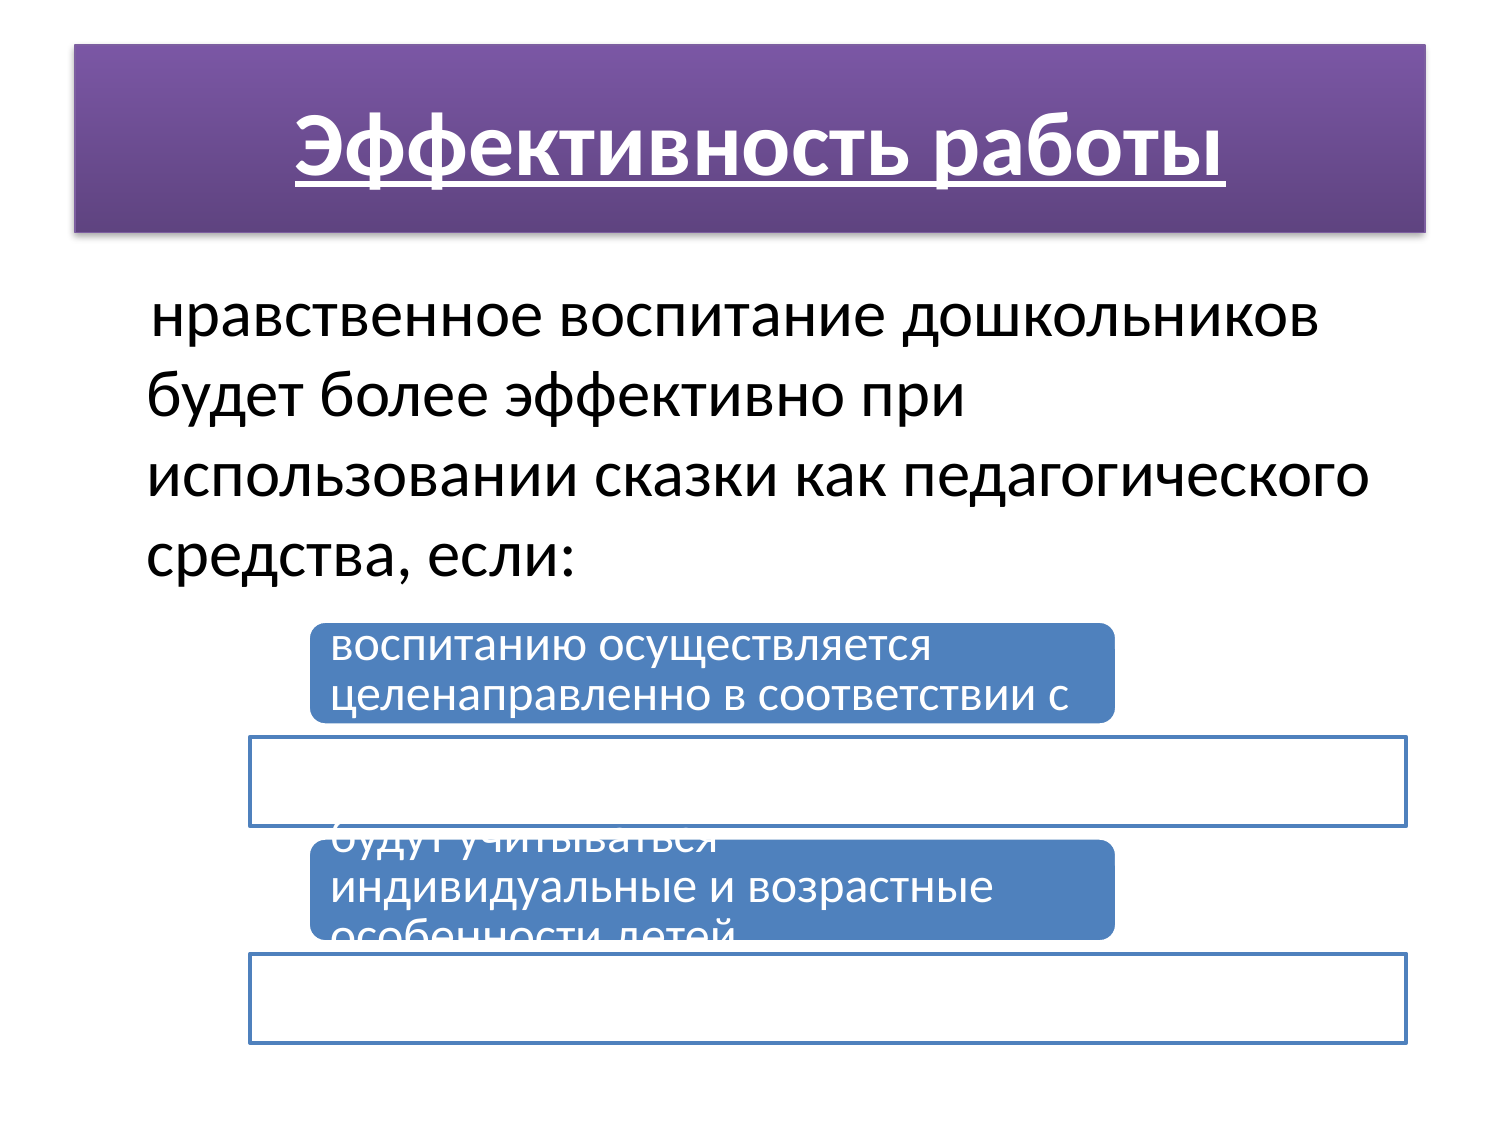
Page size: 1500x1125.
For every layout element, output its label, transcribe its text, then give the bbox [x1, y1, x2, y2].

list нравственное воспитание дошкольников будет более эффективно при использовании сказки как педагогического средства, если: [75, 262, 1425, 1005]
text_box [249, 609, 1407, 1044]
title Эффективность работы [74, 44, 1426, 233]
